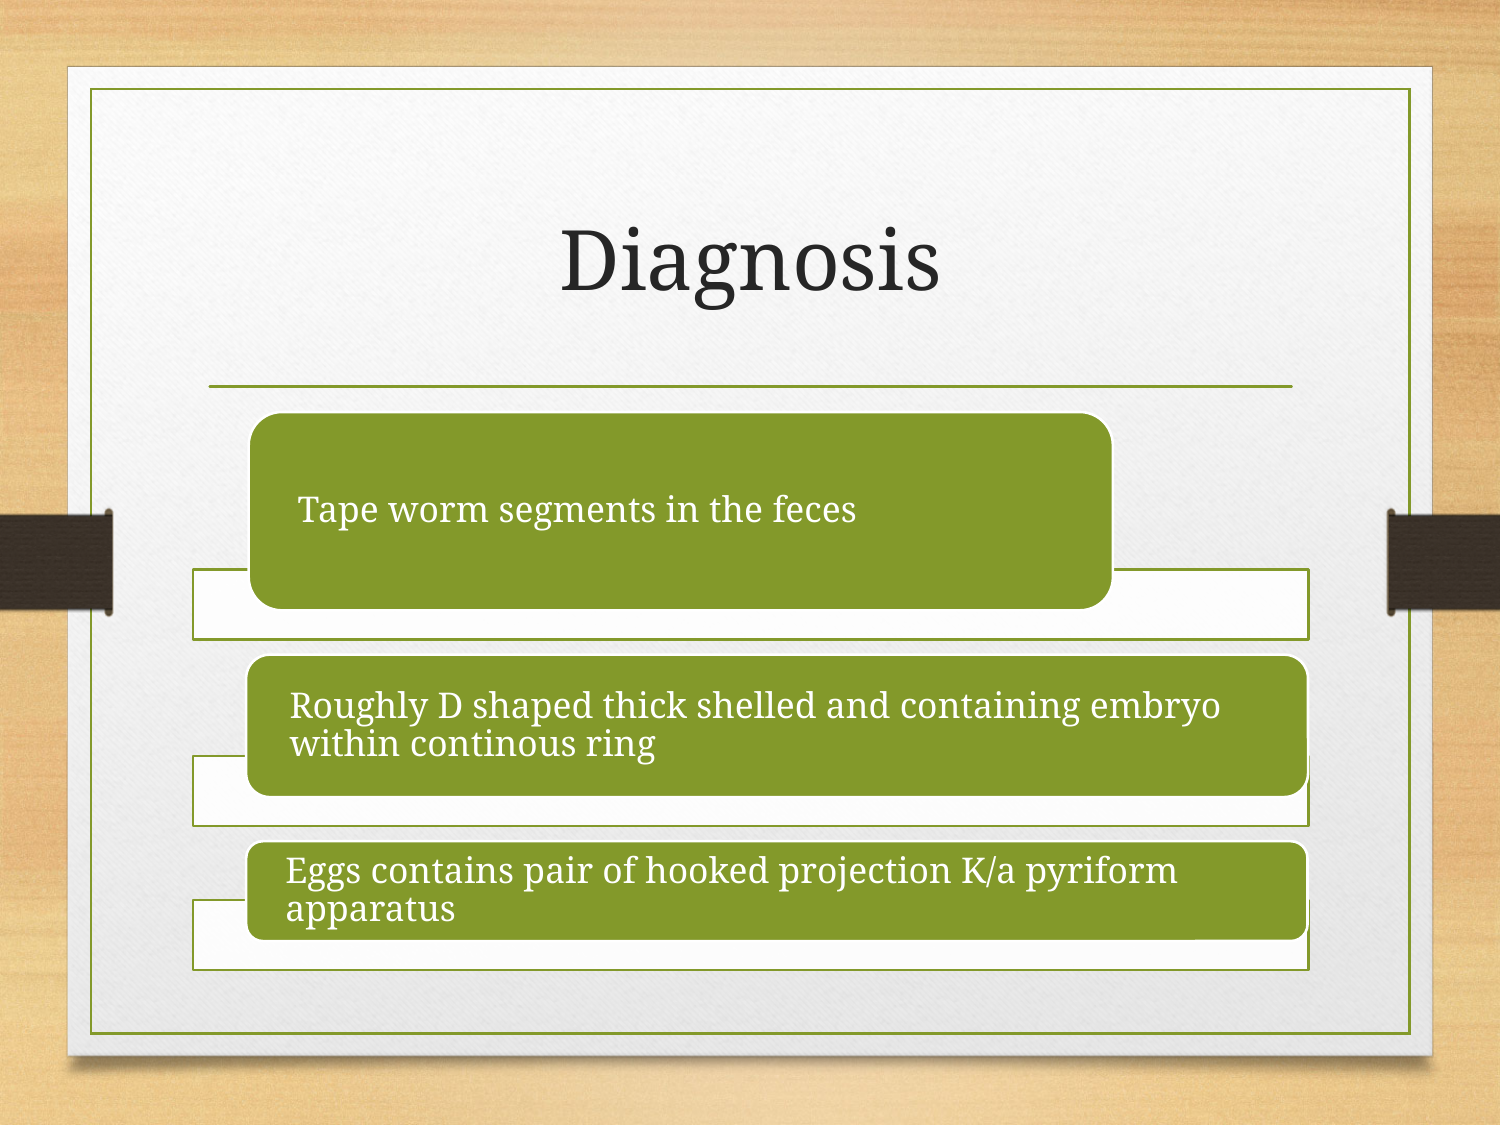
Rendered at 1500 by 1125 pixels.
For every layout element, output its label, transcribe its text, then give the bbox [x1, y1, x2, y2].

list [192, 408, 1309, 974]
picture [0, 0, 1500, 1125]
title Diagnosis [193, 150, 1309, 365]
